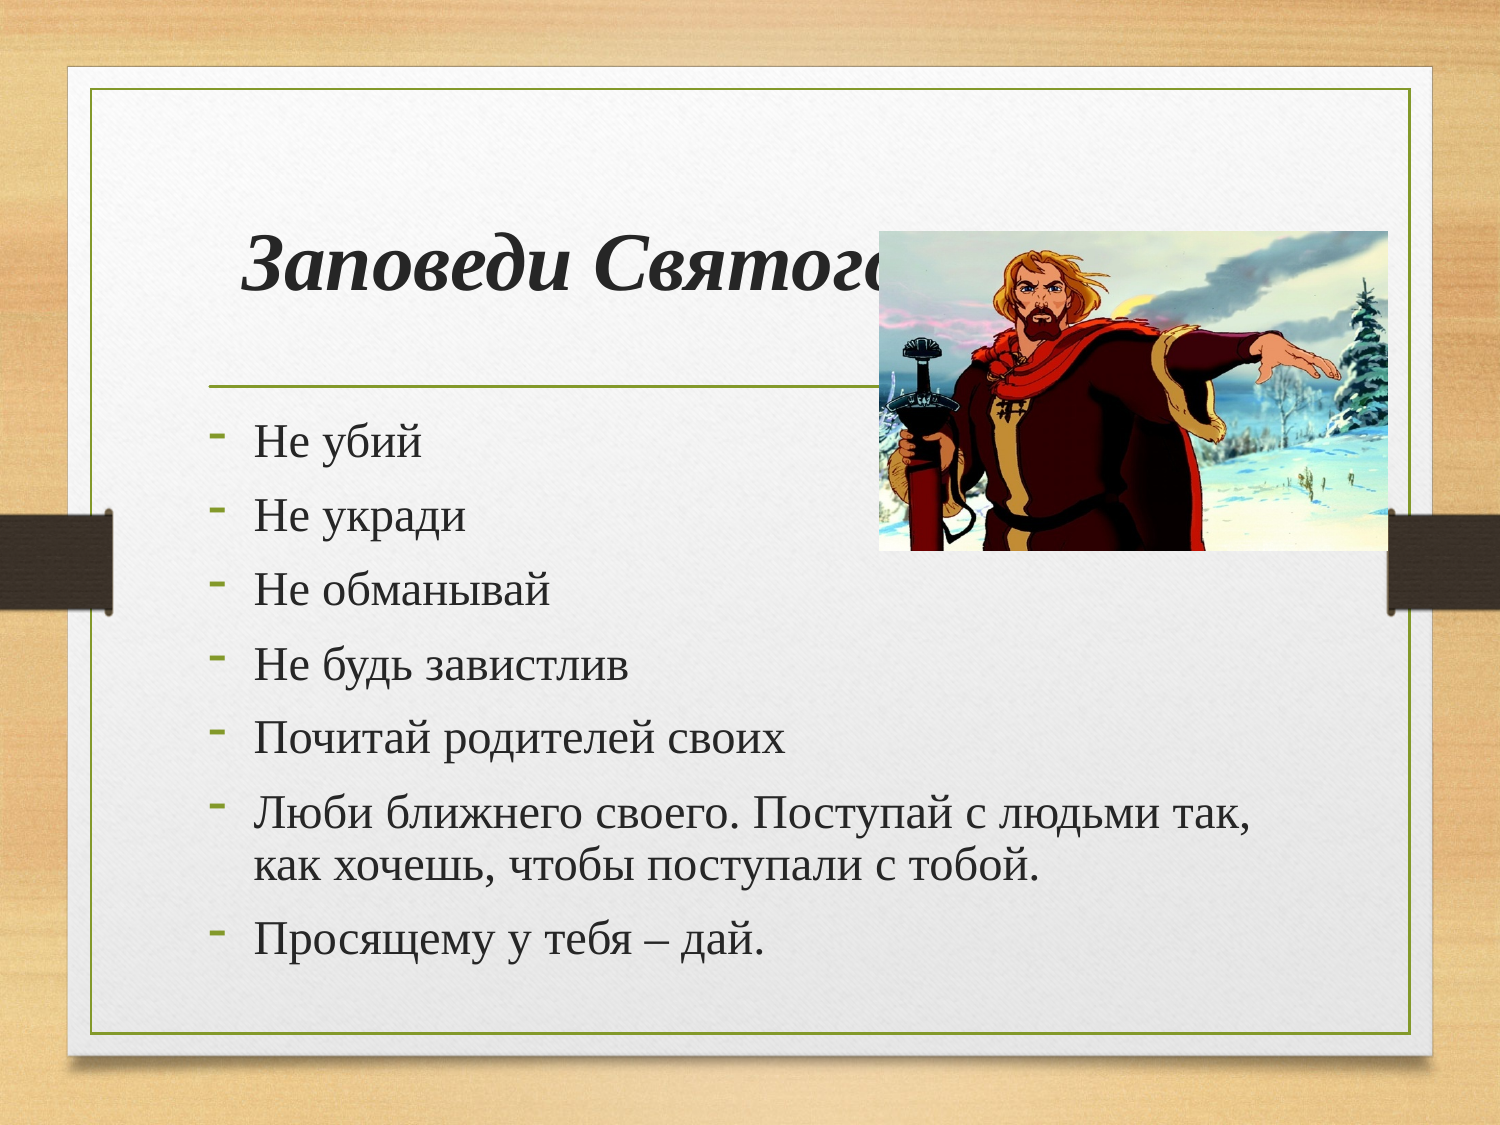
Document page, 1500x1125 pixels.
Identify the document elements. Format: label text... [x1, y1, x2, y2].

title Заповеди Святого писания: [193, 150, 1309, 365]
list Не убий Не укради Не обманывай Не будь завистлив Почитай родителей своих Люби ближнего своего. Поступай с людьми так, как хочешь, чтобы поступали с тобой. Просящему у тебя – дай. [193, 408, 1309, 974]
picture [0, 0, 1500, 1125]
